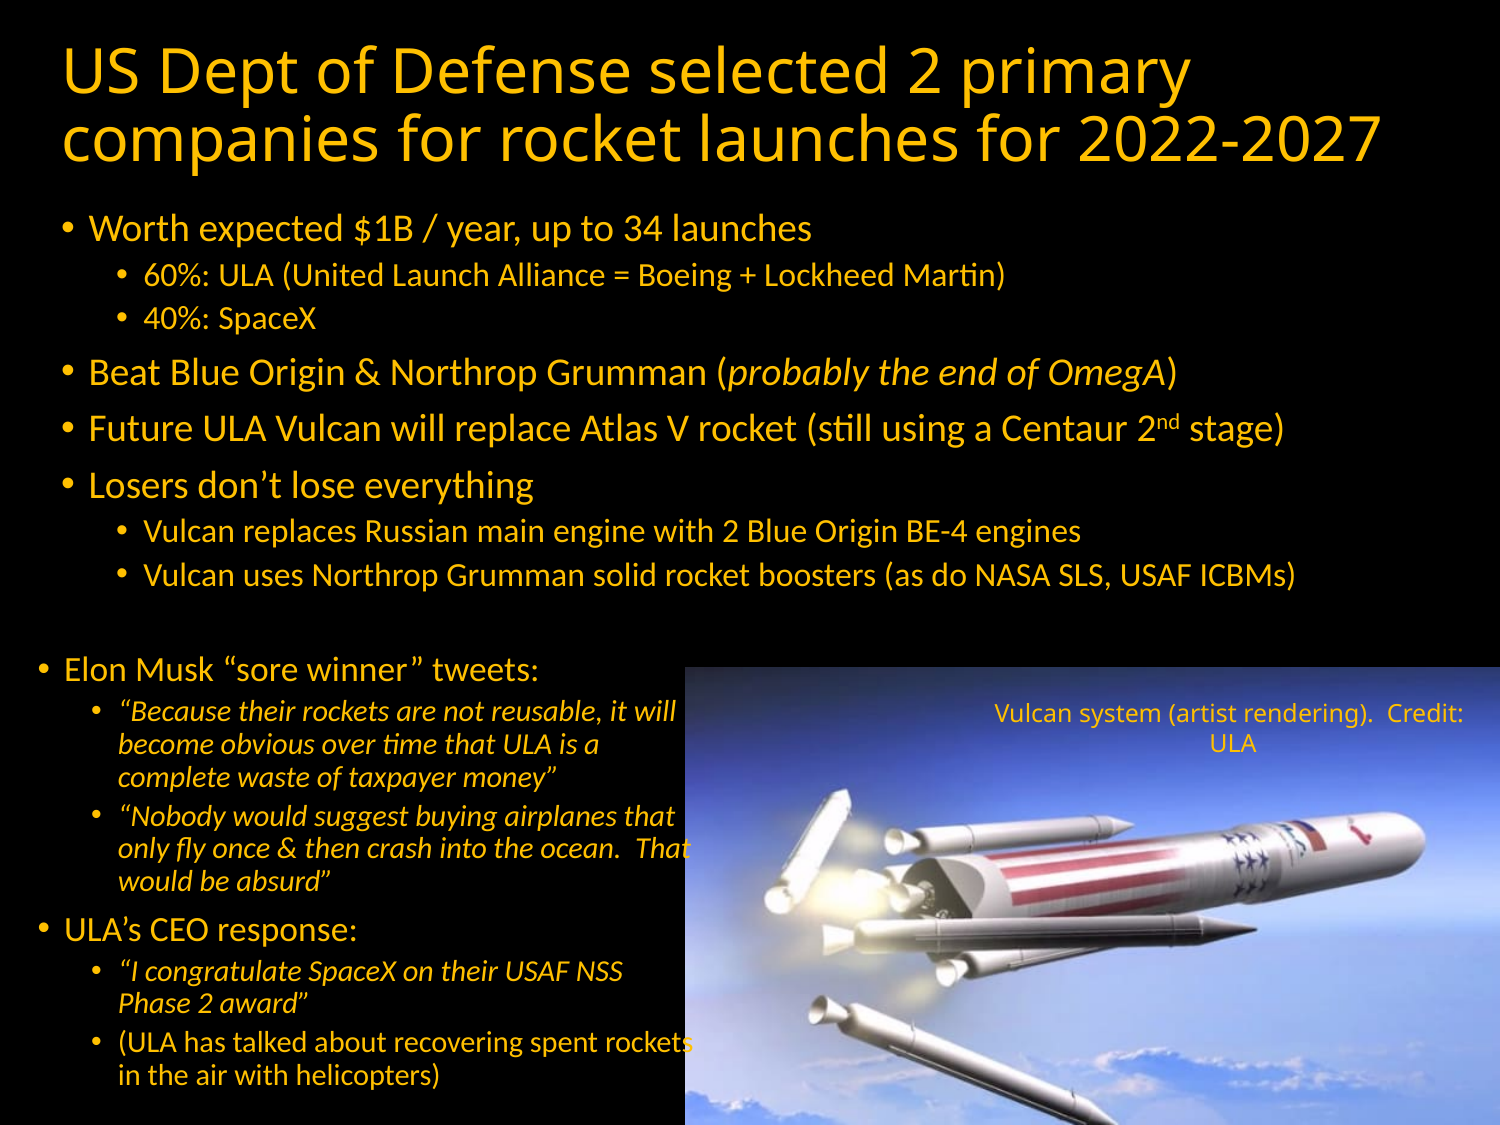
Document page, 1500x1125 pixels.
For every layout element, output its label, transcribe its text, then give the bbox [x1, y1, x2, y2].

picture [685, 667, 1500, 1125]
text_box Elon Musk “sore winner” tweets: “Because their rockets are not reusable, it will become obvious over time that ULA is a complete waste of taxpayer money” “Nobody would suggest buying airplanes that only fly once & then crash into the ocean. That would be absurd” ULA’s CEO response: “I congratulate SpaceX on their USAF NSS Phase 2 award” (ULA has talked about recovering spent rockets in the air with helicopters) [22, 643, 713, 1101]
list Worth expected $1B / year, up to 34 launches 60%: ULA (United Launch Alliance = Boeing + Lockheed Martin) 40%: SpaceX Beat Blue Origin & Northrop Grumman (probably the end of OmegA) Future ULA Vulcan will replace Atlas V rocket (still using a Centaur 2nd stage) Losers don’t lose everything Vulcan replaces Russian main engine with 2 Blue Origin BE-4 engines Vulcan uses Northrop Grumman solid rocket boosters (as do NASA SLS, USAF ICBMs) [46, 200, 1456, 602]
title US Dept of Defense selected 2 primary companies for rocket launches for 2022-2027 [46, 24, 1456, 191]
